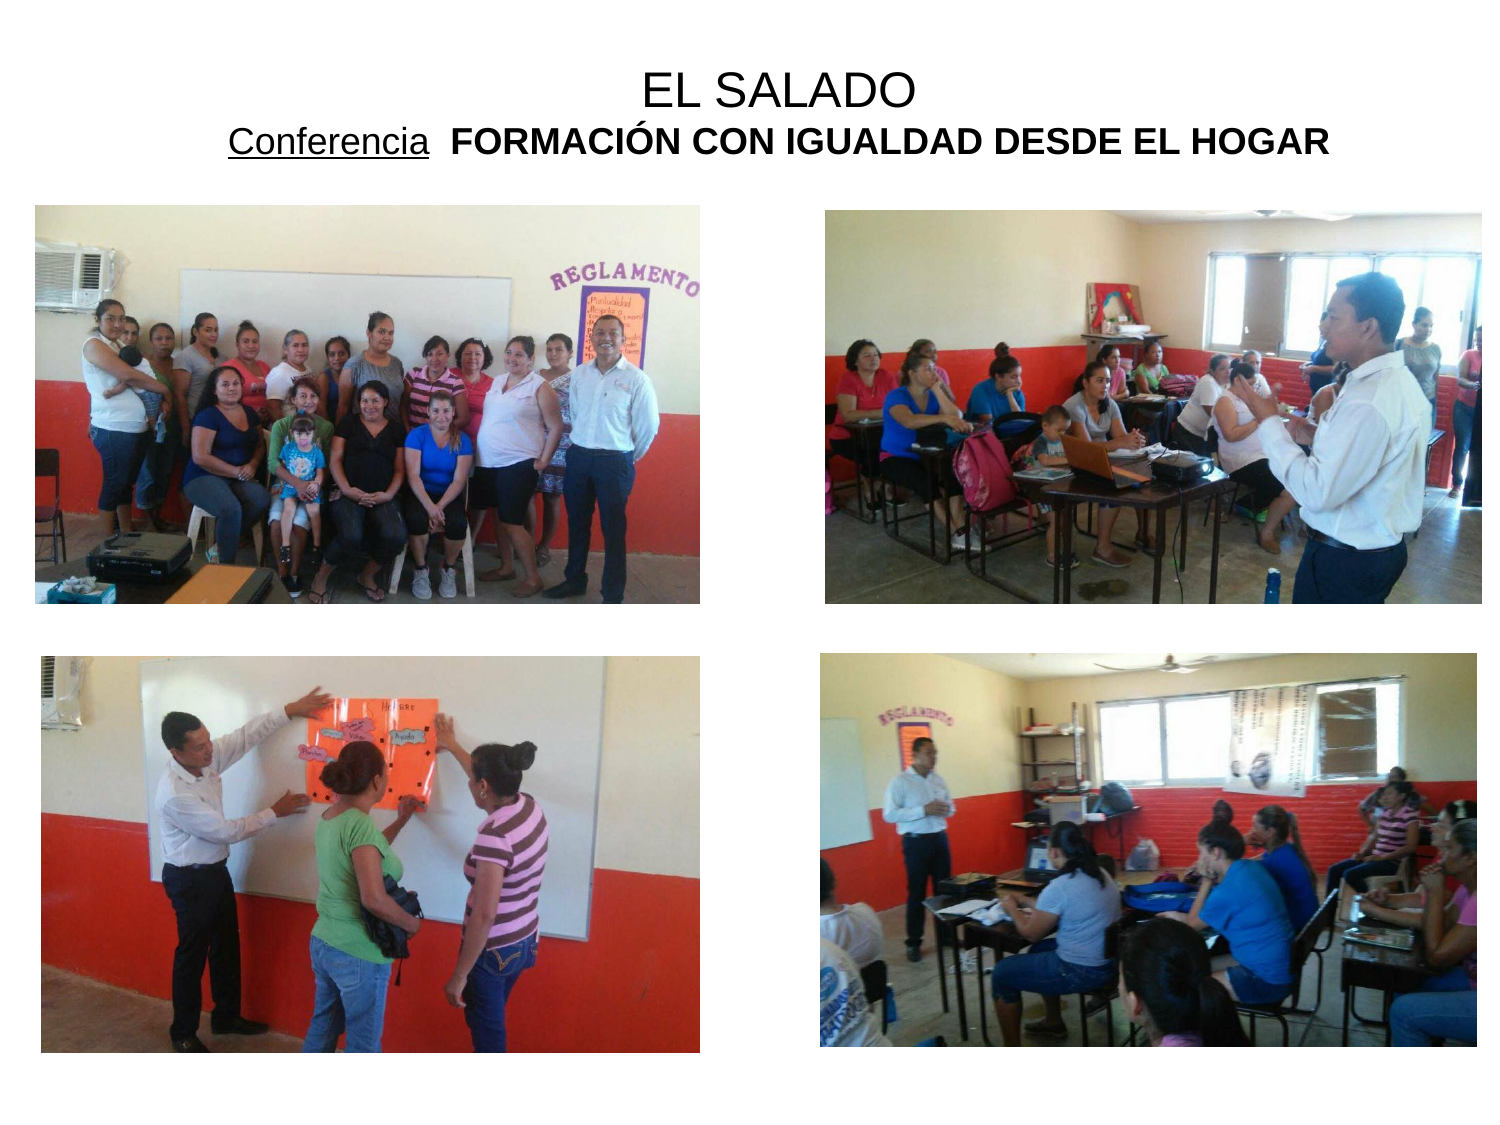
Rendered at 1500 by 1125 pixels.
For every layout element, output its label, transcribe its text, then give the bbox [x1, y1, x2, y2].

text_box EL SALADO Conferencia FORMACIÓN CON IGUALDAD DESDE EL HOGAR [135, 49, 1424, 206]
picture [35, 205, 701, 605]
picture [58, 599, 90, 605]
picture [41, 656, 701, 1053]
picture [824, 209, 1482, 605]
picture [819, 652, 1477, 1048]
